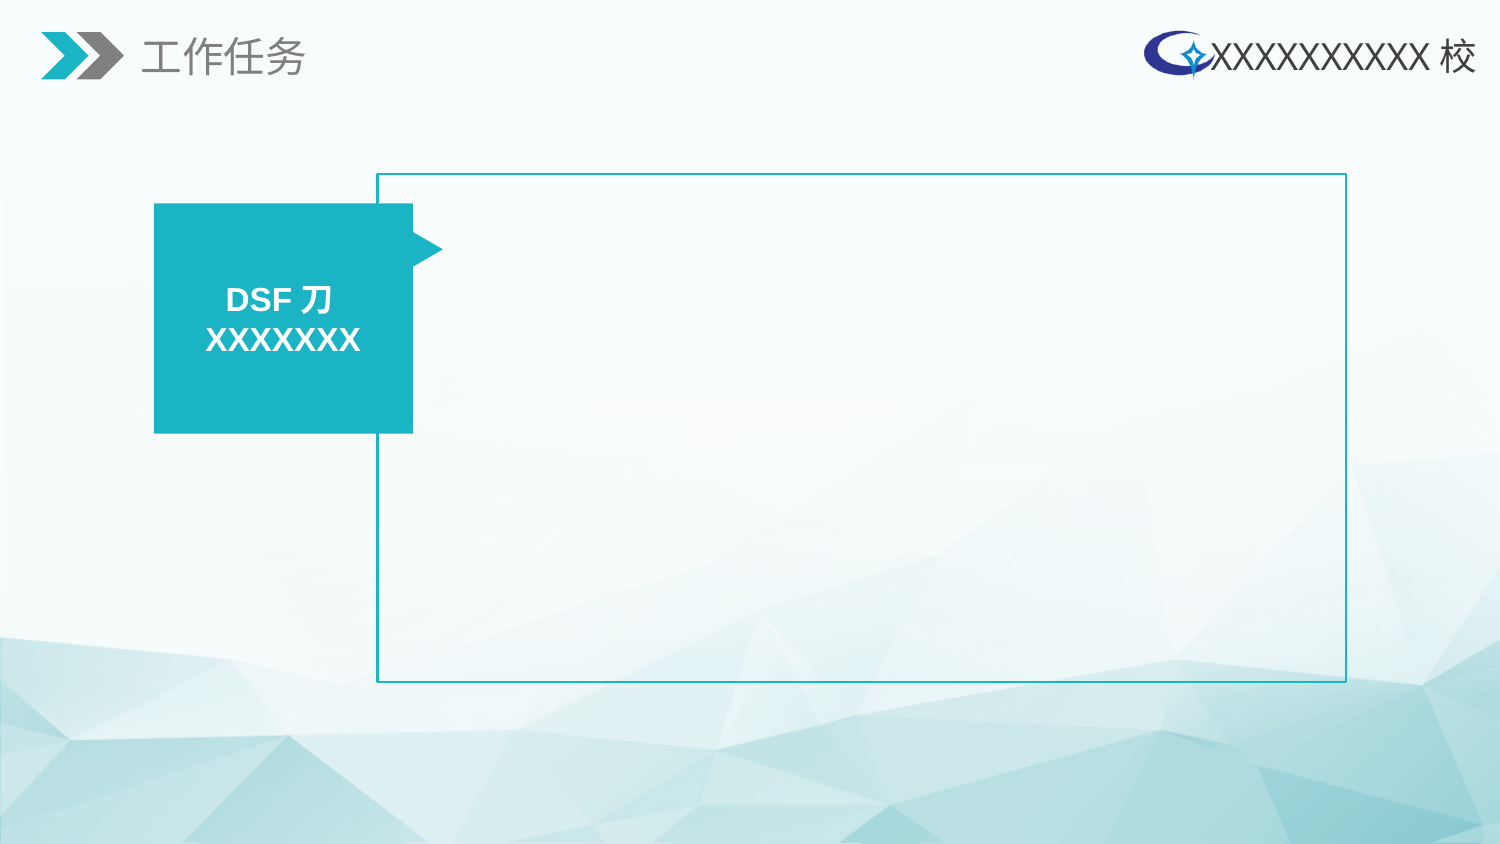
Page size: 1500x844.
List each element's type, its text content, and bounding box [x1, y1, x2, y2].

text_box DSF刀XXXXXXX [182, 270, 384, 366]
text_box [41, 22, 325, 90]
text_box [381, 213, 445, 286]
text_box [375, 172, 1348, 684]
picture [1139, 24, 1223, 87]
text_box [152, 201, 415, 436]
